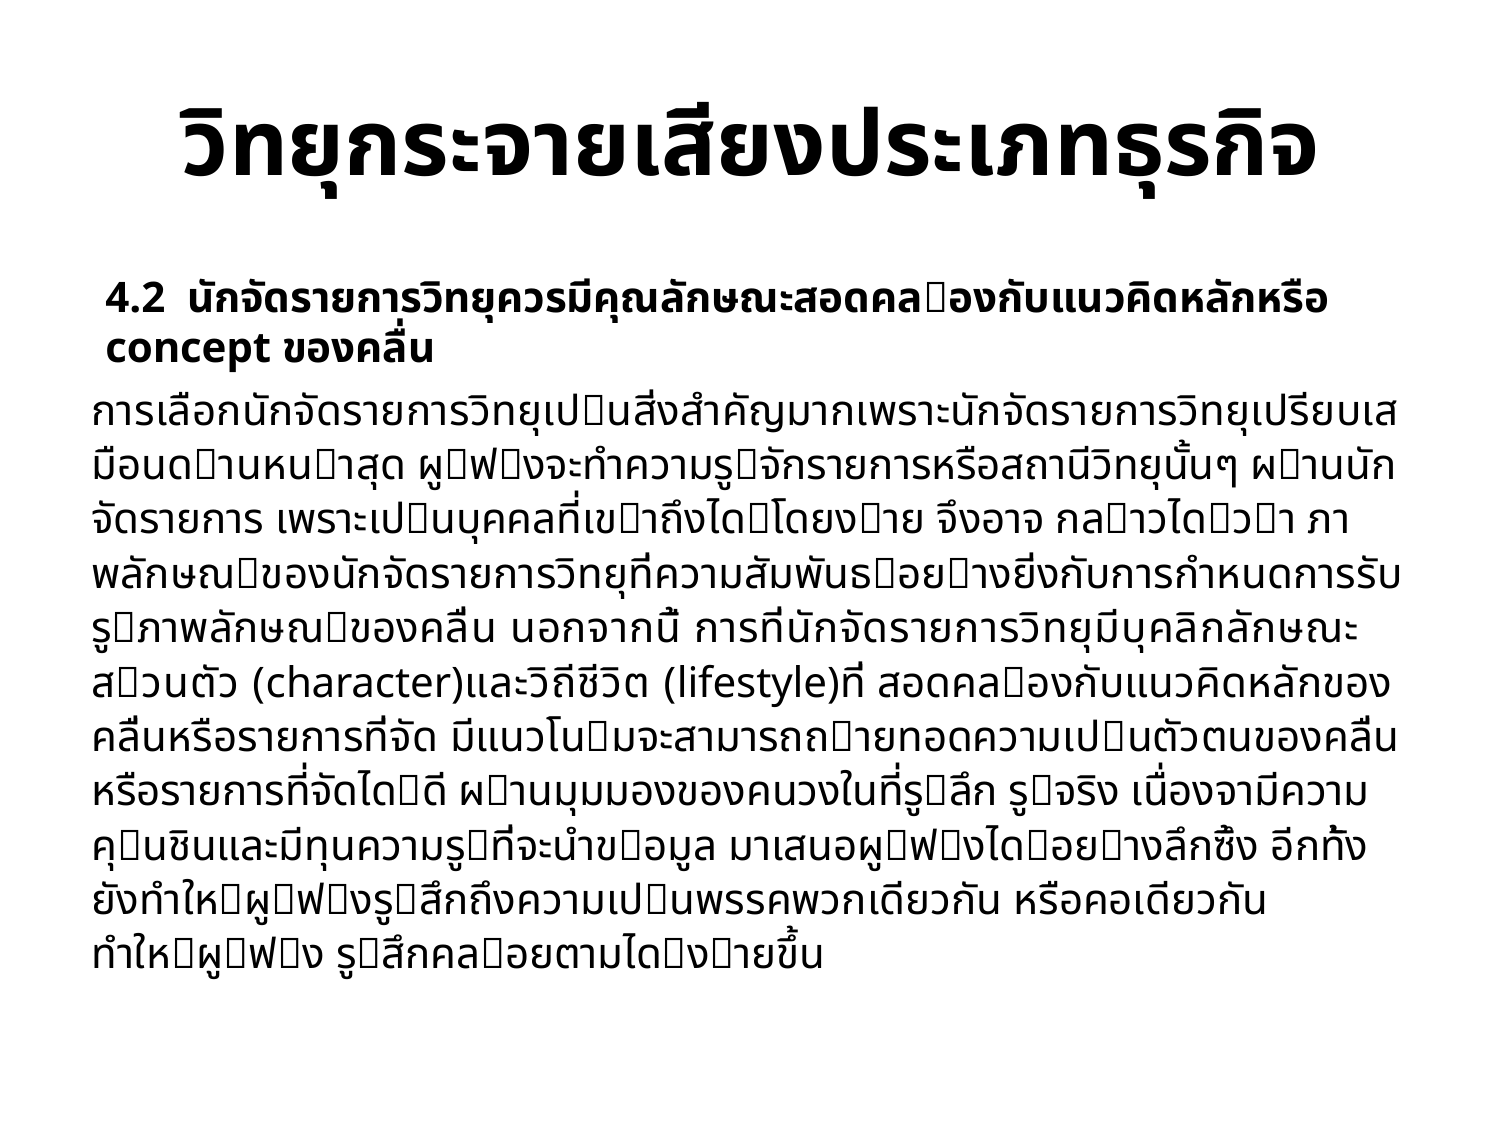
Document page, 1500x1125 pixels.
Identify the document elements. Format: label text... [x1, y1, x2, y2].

list 4.2 นักจัดรายการวิทยุควรมีคุณลักษณะสอดคลองกับแนวคิดหลักหรือ concept ของคลื่น การเลือกนักจัดรายการวิทยุเปนสิ่งสําคัญมากเพราะนักจัดรายการวิทยุเปรียบเสมือนดานหนาสุด ผูฟงจะทําความรูจักรายการหรือสถานีวิทยุนั้นๆ ผานนักจัดรายการ เพราะเปนบุคคลที่เขาถึงไดโดยงาย จึงอาจ กลาวไดวา ภาพลักษณของนักจัดรายการวิทยุที่ความสัมพันธอยางยิ่งกับการกําหนดการรับรูภาพลักษณของคลื่น นอกจากนี้ การที่นักจัดรายการวิทยุมีบุคลิกลักษณะสวนตัว (character)และวิถีชีวิต (lifestyle)ที่ สอดคลองกับแนวคิดหลักของคลื่นหรือรายการที่จัด มีแนวโนมจะสามารถถายทอดความเปนตัวตนของคลื่น หรือรายการที่จัดไดดี ผานมุมมองของคนวงในที่รูลึก รูจริง เนื่องจามีความคุนชินและมีทุนความรูที่จะนําขอมูล มาเสนอผูฟงไดอยางลึกซึ้ง อีกทั้งยังทําใหผูฟงรูสึกถึงความเปนพรรคพวกเดียวกัน หรือคอเดียวกัน ทําใหผูฟง รูสึกคลอยตามไดงายขึ้น [75, 262, 1425, 1005]
title วิทยุกระจายเสียงประเภทธุรกิจ [75, 45, 1425, 233]
